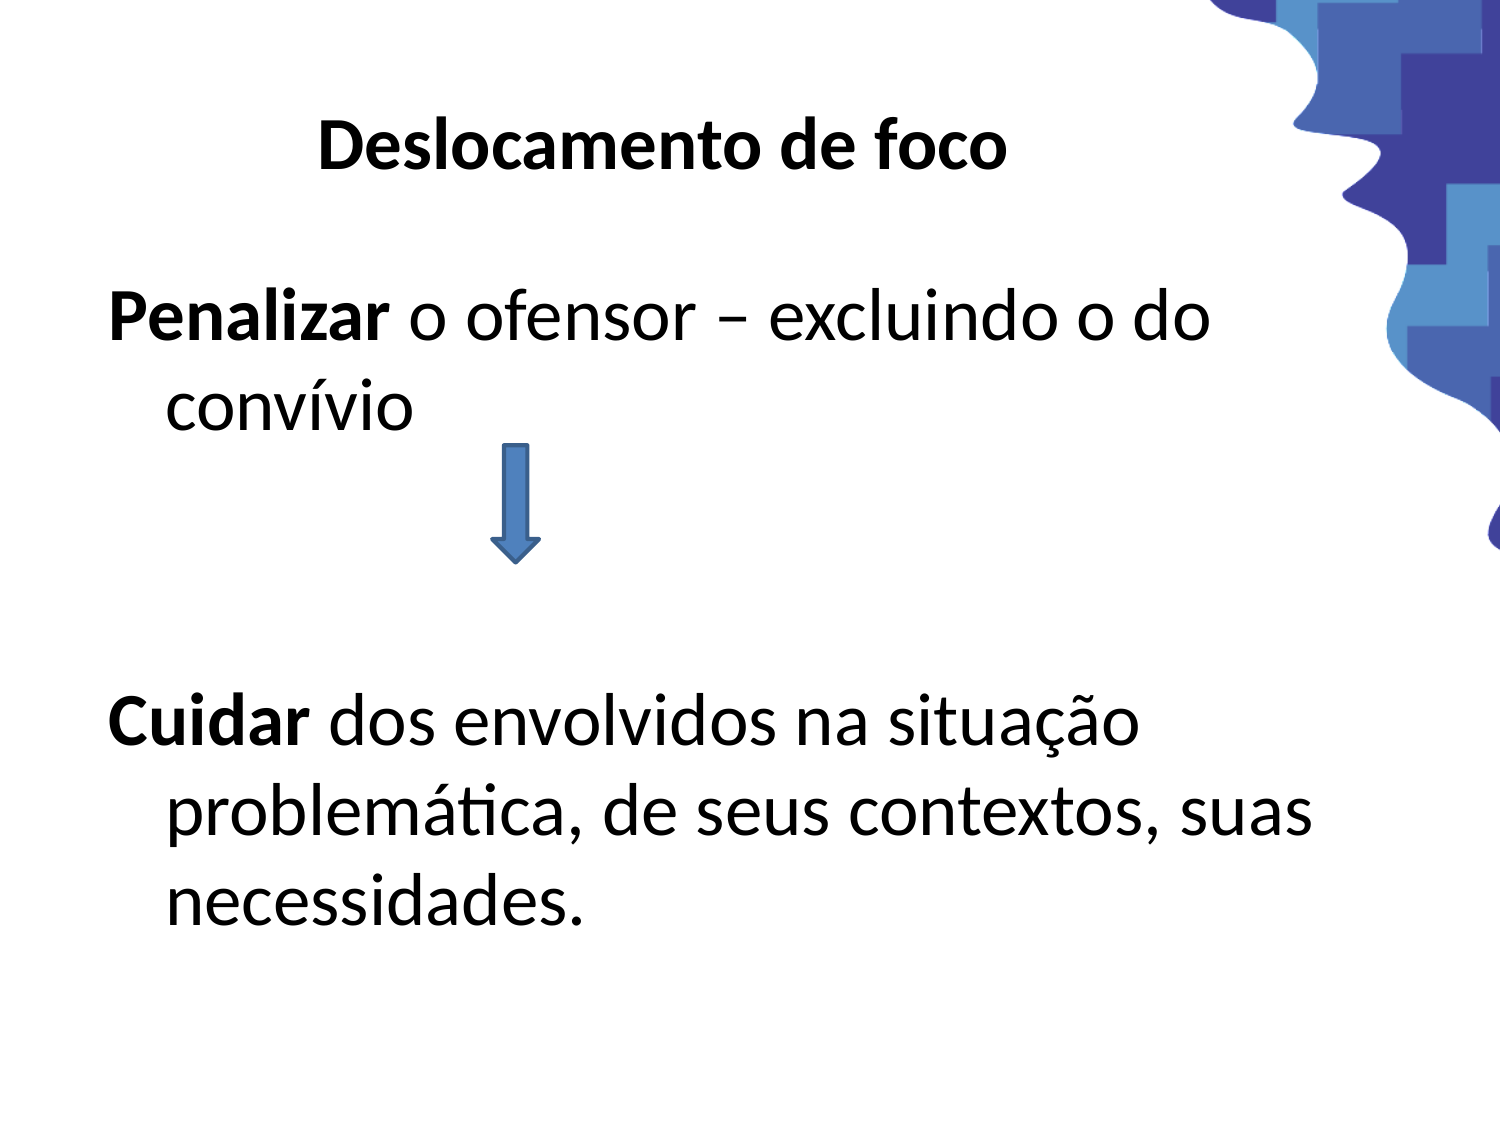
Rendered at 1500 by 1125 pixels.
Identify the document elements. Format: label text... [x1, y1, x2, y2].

list Penalizar o ofensor – excluindo o do convívio Cuidar dos envolvidos na situação problemática, de seus contextos, suas necessidades. [93, 257, 1360, 1011]
text_box [490, 443, 541, 565]
title Deslocamento de foco [0, 66, 1204, 213]
picture [1209, 0, 1500, 556]
